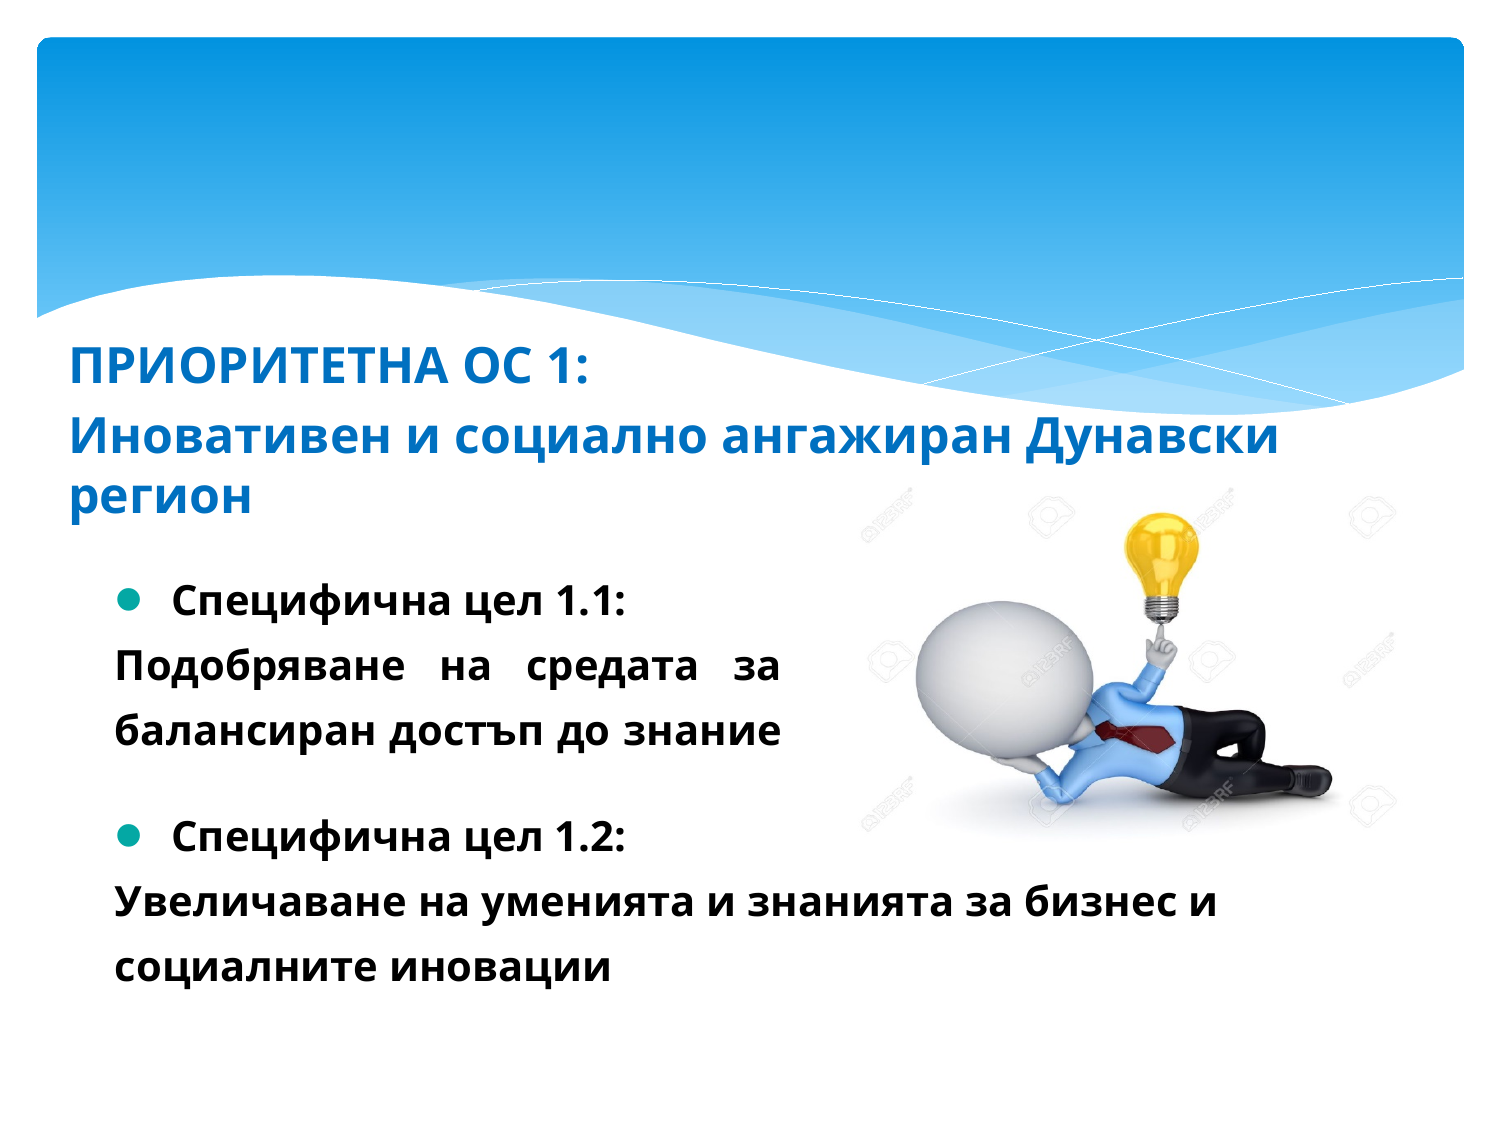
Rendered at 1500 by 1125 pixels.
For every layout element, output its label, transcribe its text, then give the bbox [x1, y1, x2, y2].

picture [844, 474, 1412, 859]
text_box Специфична цел 1.2: Увеличаване на уменията и знанията за бизнес и социалните иновации [100, 786, 1317, 997]
list ПРИОРИТЕТНА ОС 1: Иновативен и социално ангажиран Дунавски регион [53, 325, 1424, 539]
text_box Специфична цел 1.1: Подобряване на средата за балансиран достъп до знание [100, 551, 798, 762]
